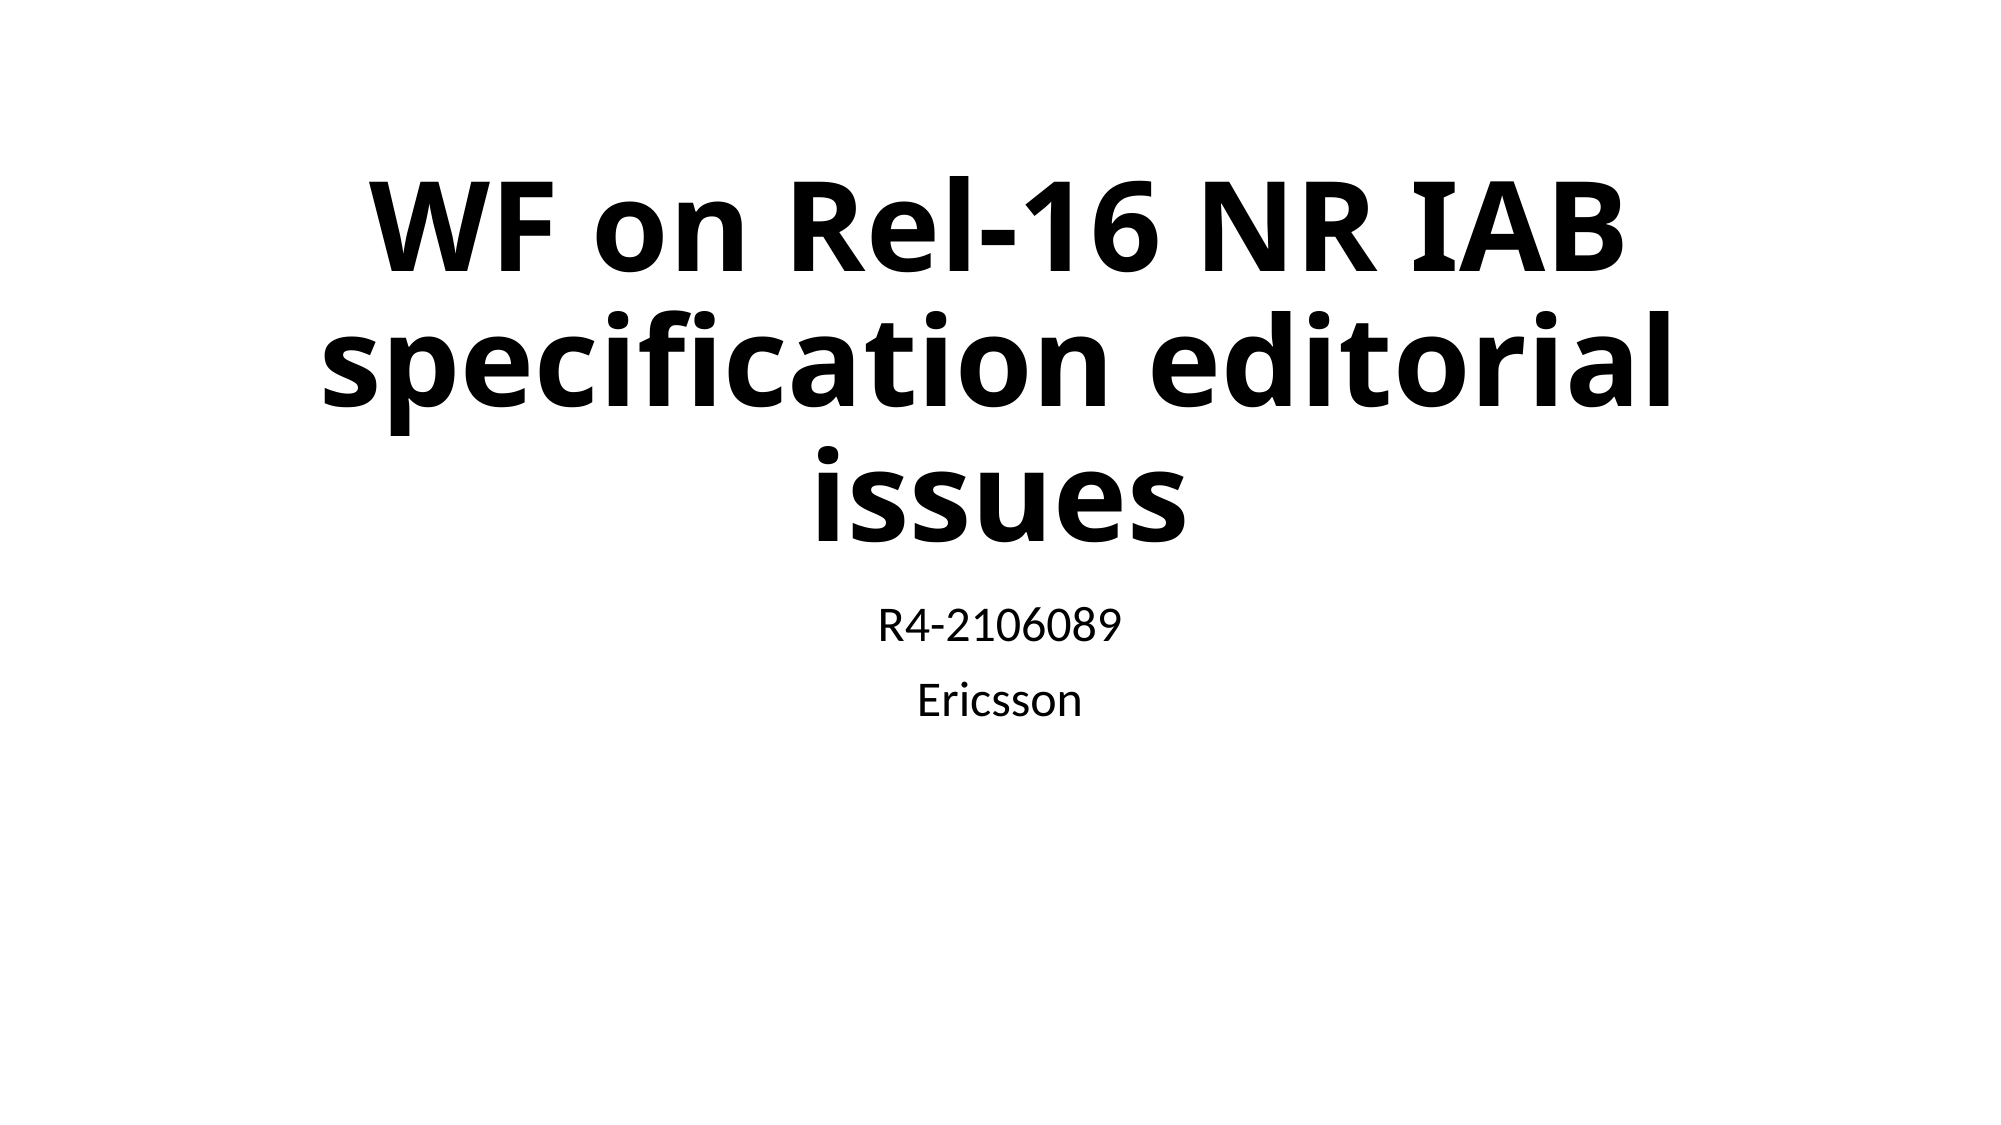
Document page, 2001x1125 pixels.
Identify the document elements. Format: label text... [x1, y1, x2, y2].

title WF on Rel-16 NR IAB specification editorial issues [249, 184, 1750, 576]
subtitle R4-2106089 Ericsson [249, 590, 1750, 863]
